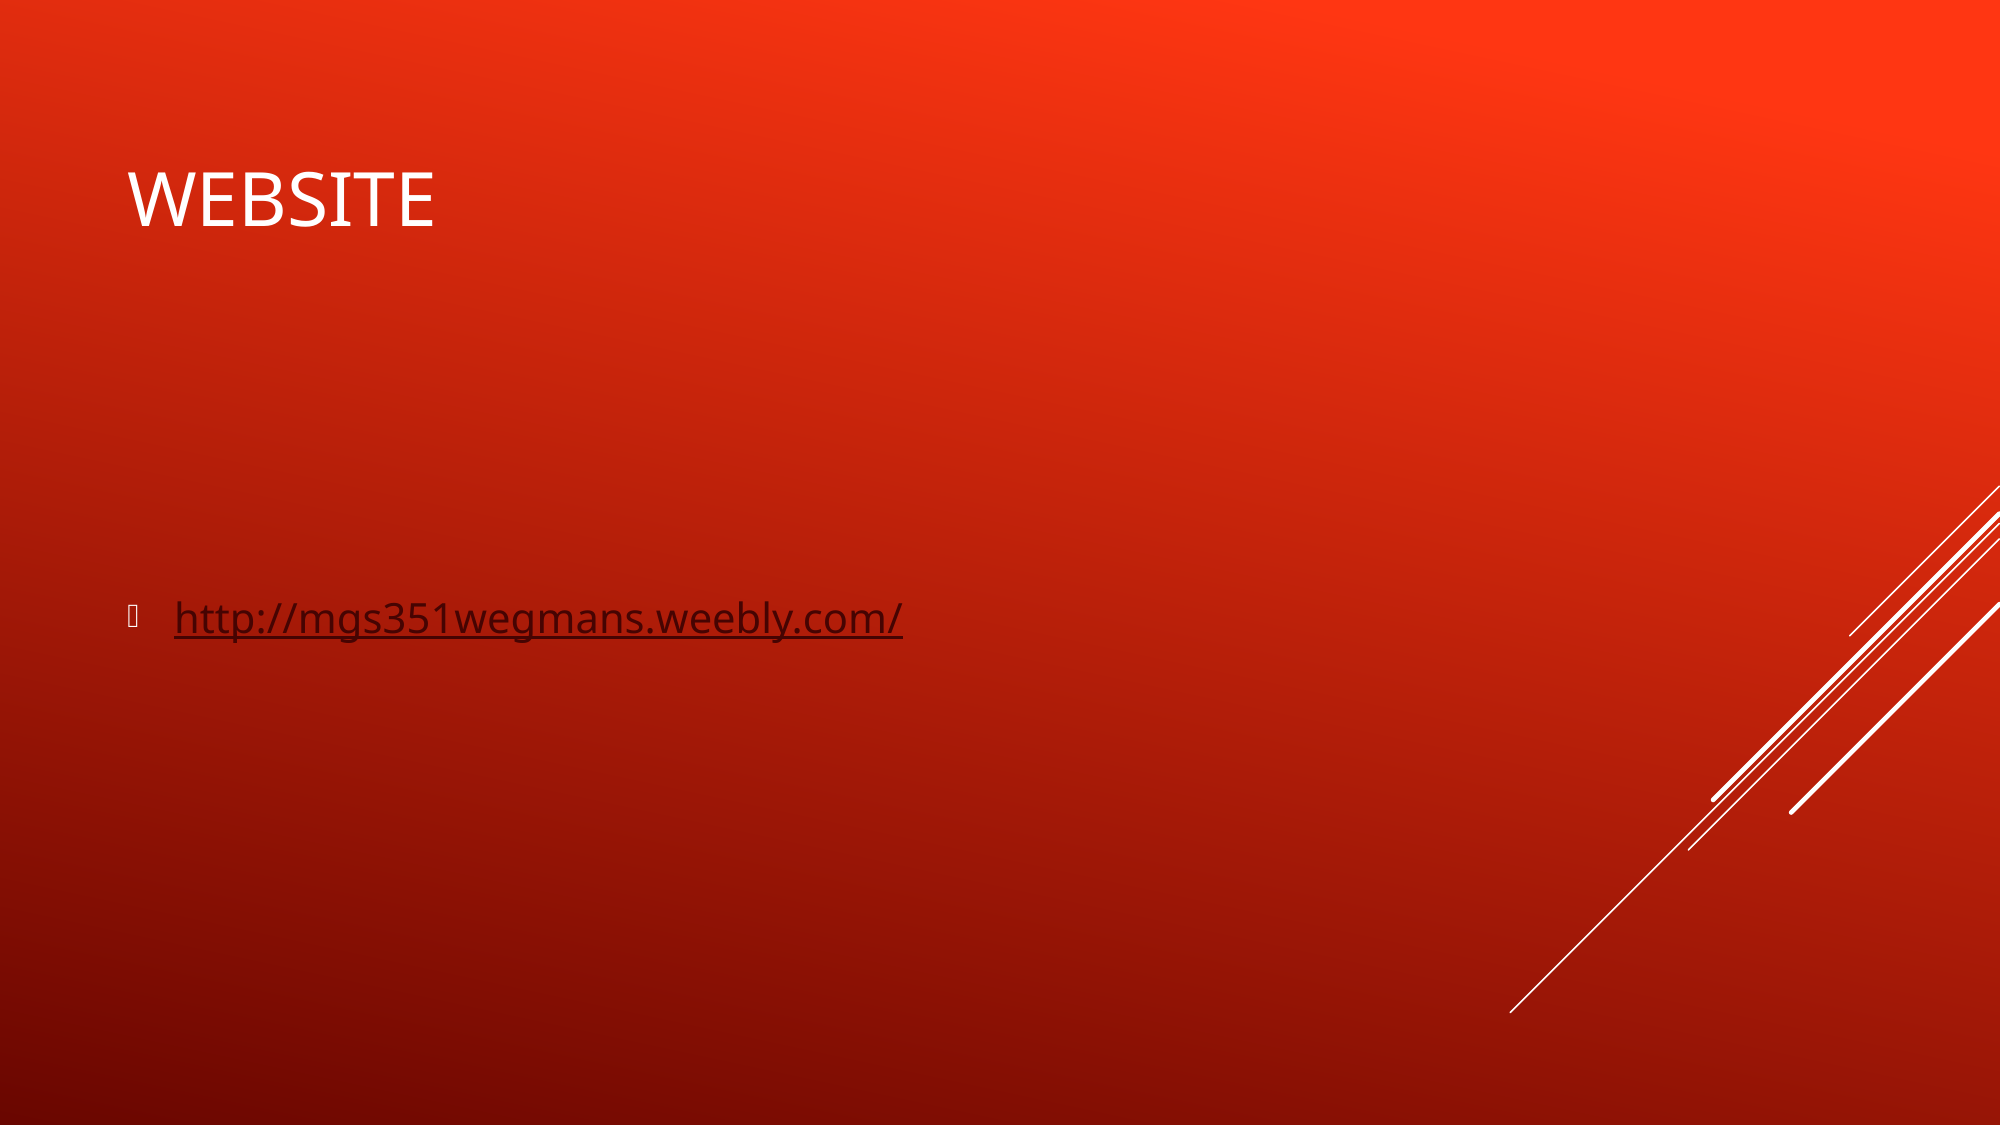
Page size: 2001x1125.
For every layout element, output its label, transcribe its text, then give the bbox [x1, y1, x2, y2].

title Website [112, 73, 1513, 321]
list http://mgs351wegmans.weebly.com/ [112, 358, 1513, 952]
